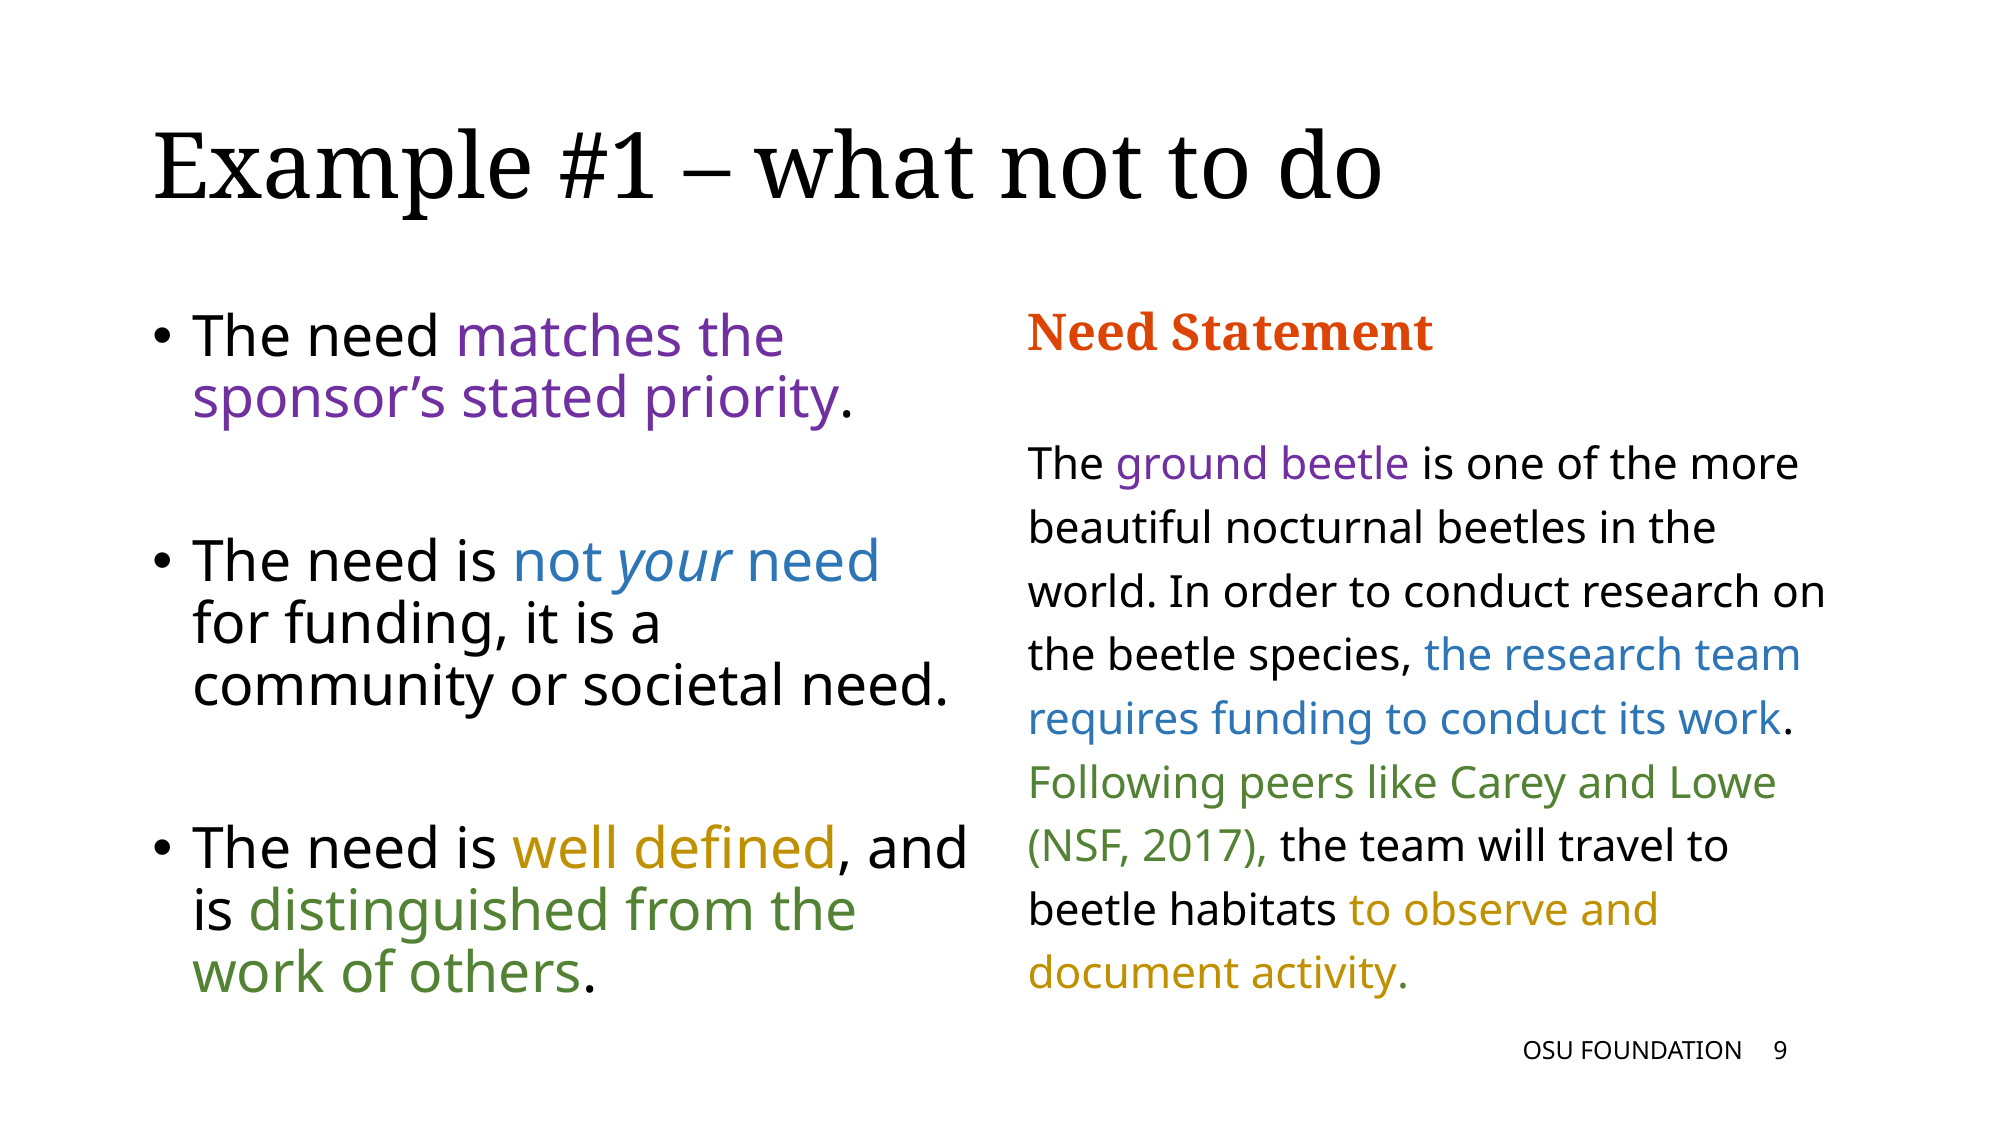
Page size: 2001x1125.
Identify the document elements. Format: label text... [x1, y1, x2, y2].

title Example #1 – what not to do [137, 59, 1863, 278]
footer OSU FOUNDATION [662, 1021, 1758, 1082]
list Need Statement The ground beetle is one of the more beautiful nocturnal beetles in the world. In order to conduct research on the beetle species, the research team requires funding to conduct its work. Following peers like Carey and Lowe (NSF, 2017), the team will travel to beetle habitats to observe and document activity. [1012, 299, 1863, 1014]
list The need matches the sponsor’s stated priority. The need is not your need for funding, it is a community or societal need. The need is well defined, and is distinguished from the work of others. [137, 299, 988, 1014]
slide_number 8 [1758, 1021, 1863, 1082]
